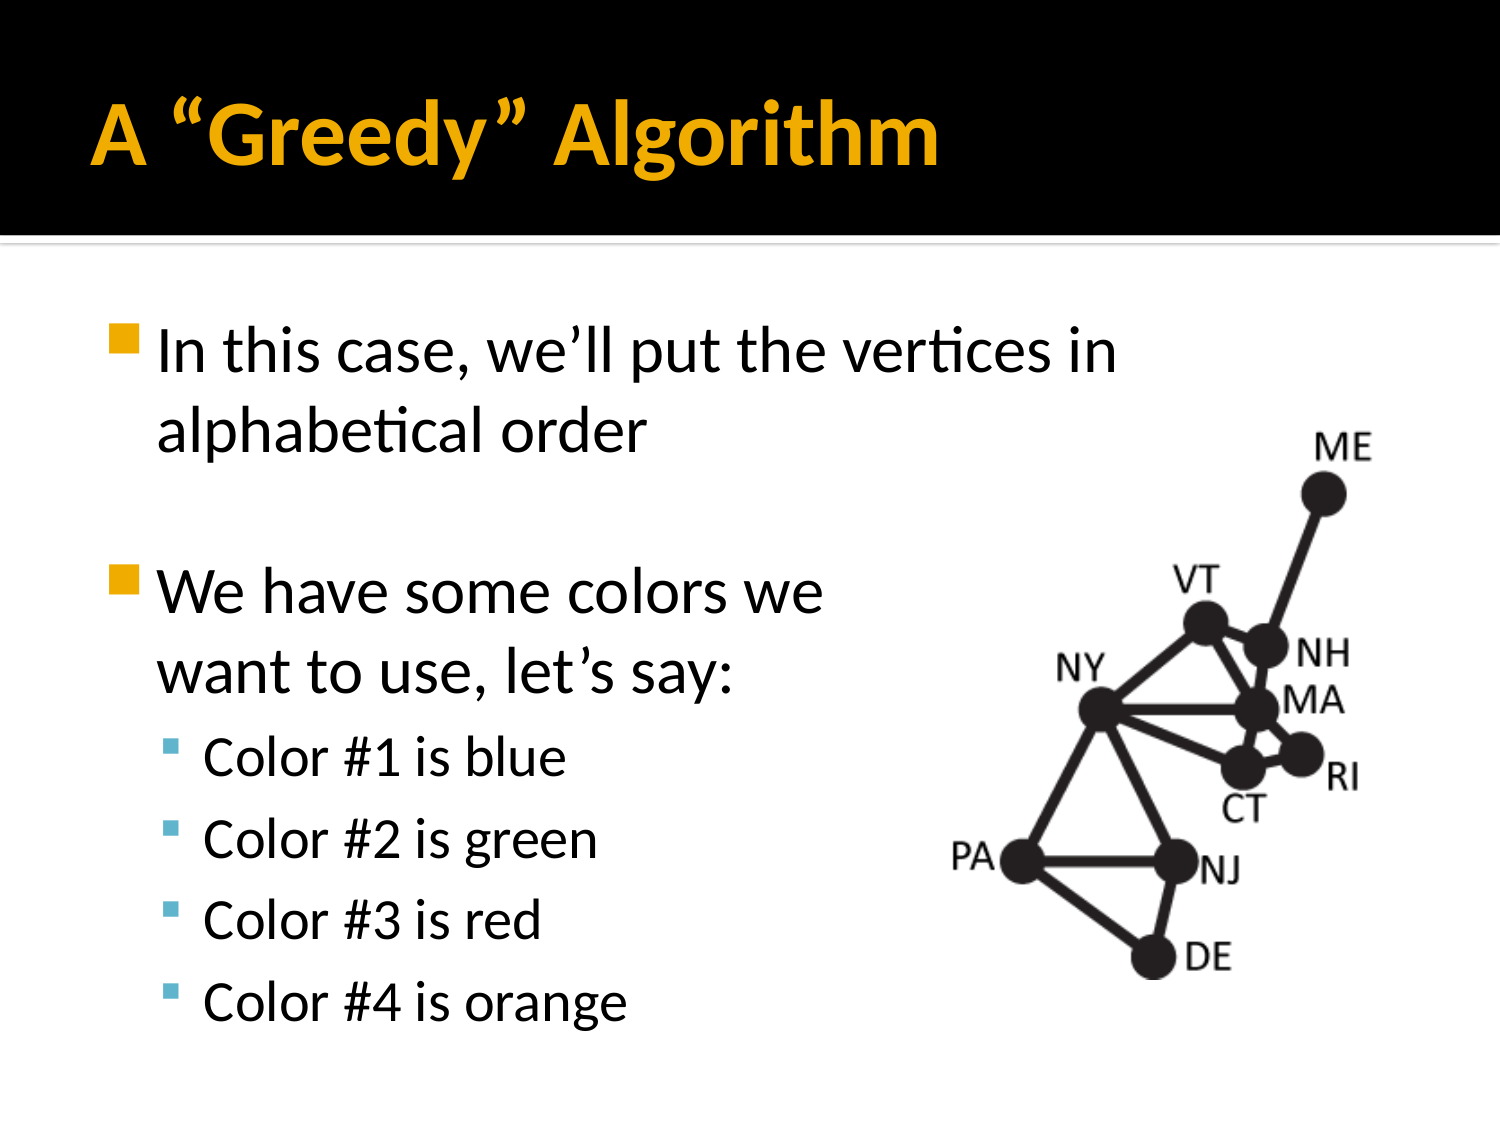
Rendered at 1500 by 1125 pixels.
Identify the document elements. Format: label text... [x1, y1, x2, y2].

list In this case, we’ll put the vertices in alphabetical order We have some colors we want to use, let’s say: Color #1 is blue Color #2 is green Color #3 is red Color #4 is orange [75, 291, 1425, 1050]
picture [949, 424, 1374, 980]
title A “Greedy” Algorithm [75, 25, 1425, 231]
